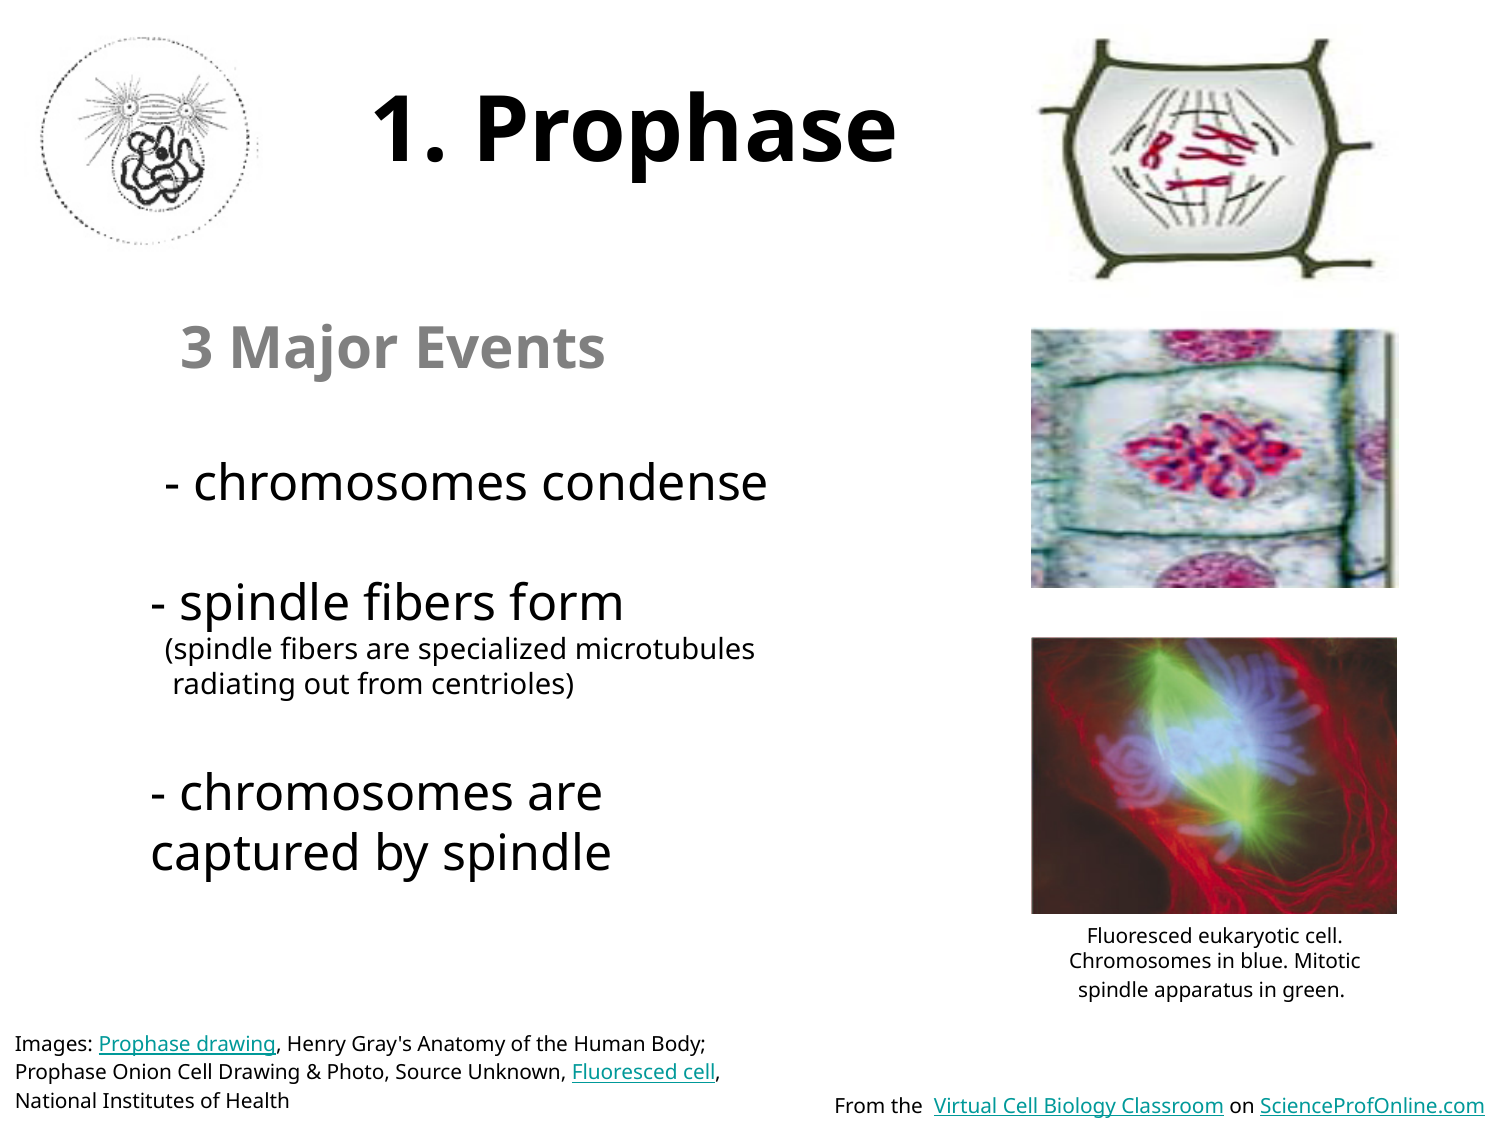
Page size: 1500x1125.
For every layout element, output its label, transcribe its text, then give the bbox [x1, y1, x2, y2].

picture [24, 24, 263, 263]
text_box 1. Prophase [354, 62, 915, 188]
picture [1031, 637, 1397, 914]
text_box 3 Major Events - chromosomes condense - spindle fibers form (spindle fibers are specialized microtubules radiating out from centrioles) - chromosomes are captured by spindle [75, 302, 800, 973]
text_box Images: Prophase drawing, Henry Gray's Anatomy of the Human Body; Prophase Onion Cell Drawing & Photo, Source Unknown, Fluoresced cell, National Institutes of Health [0, 1023, 800, 1120]
text_box From the Virtual Cell Biology Classroom on ScienceProfOnline.com [624, 1084, 1500, 1125]
text_box Fluoresced eukaryotic cell. Chromosomes in blue. Mitotic spindle apparatus in green. [1016, 915, 1414, 1011]
picture [1031, 24, 1399, 588]
